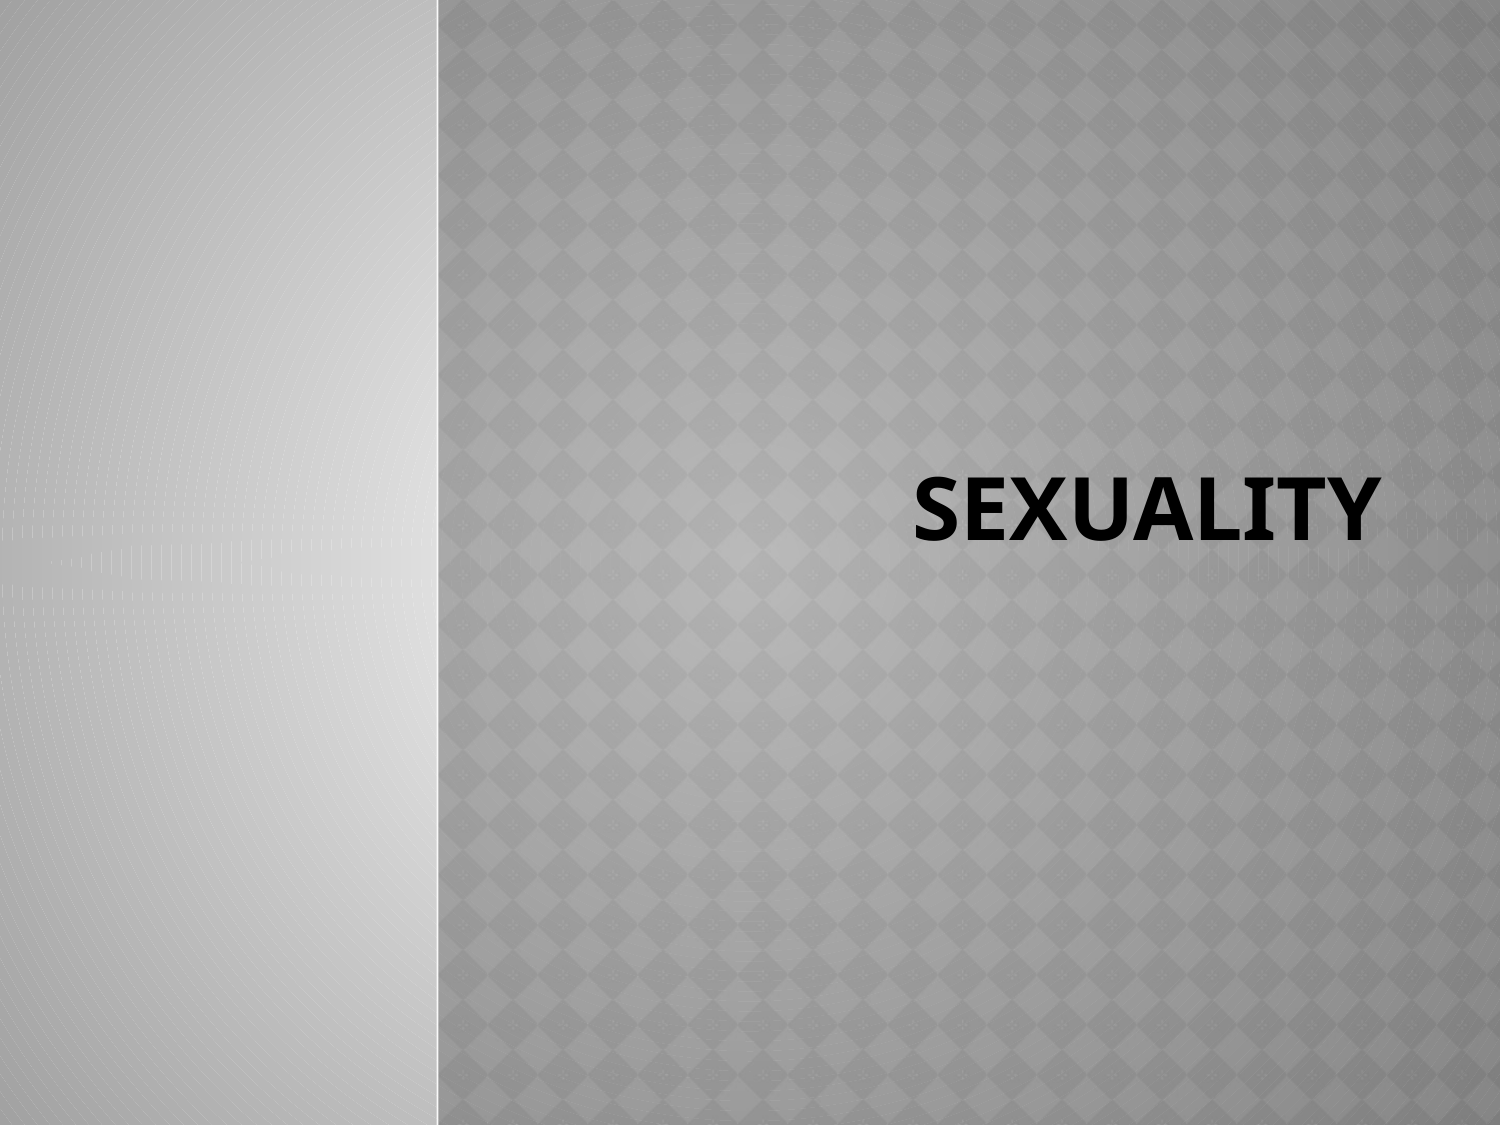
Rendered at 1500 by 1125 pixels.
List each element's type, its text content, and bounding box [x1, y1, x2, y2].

title Sexuality [552, 87, 1390, 558]
